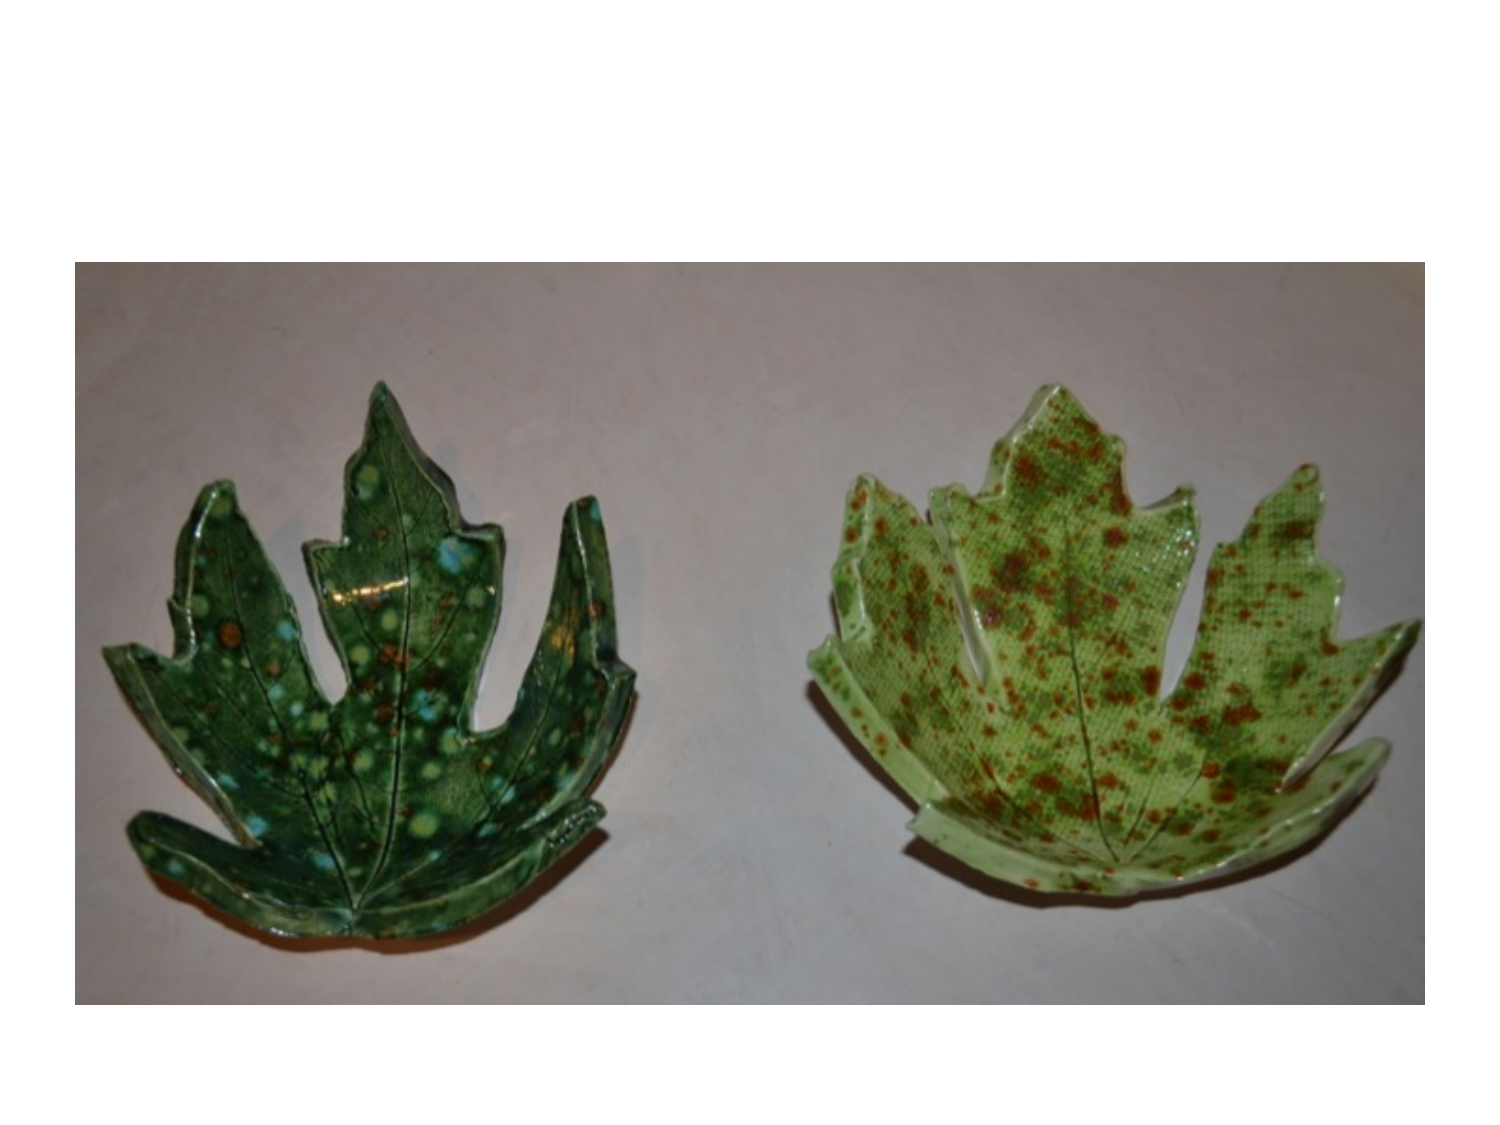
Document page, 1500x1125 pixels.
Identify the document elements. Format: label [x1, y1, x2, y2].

list [74, 262, 1426, 1006]
